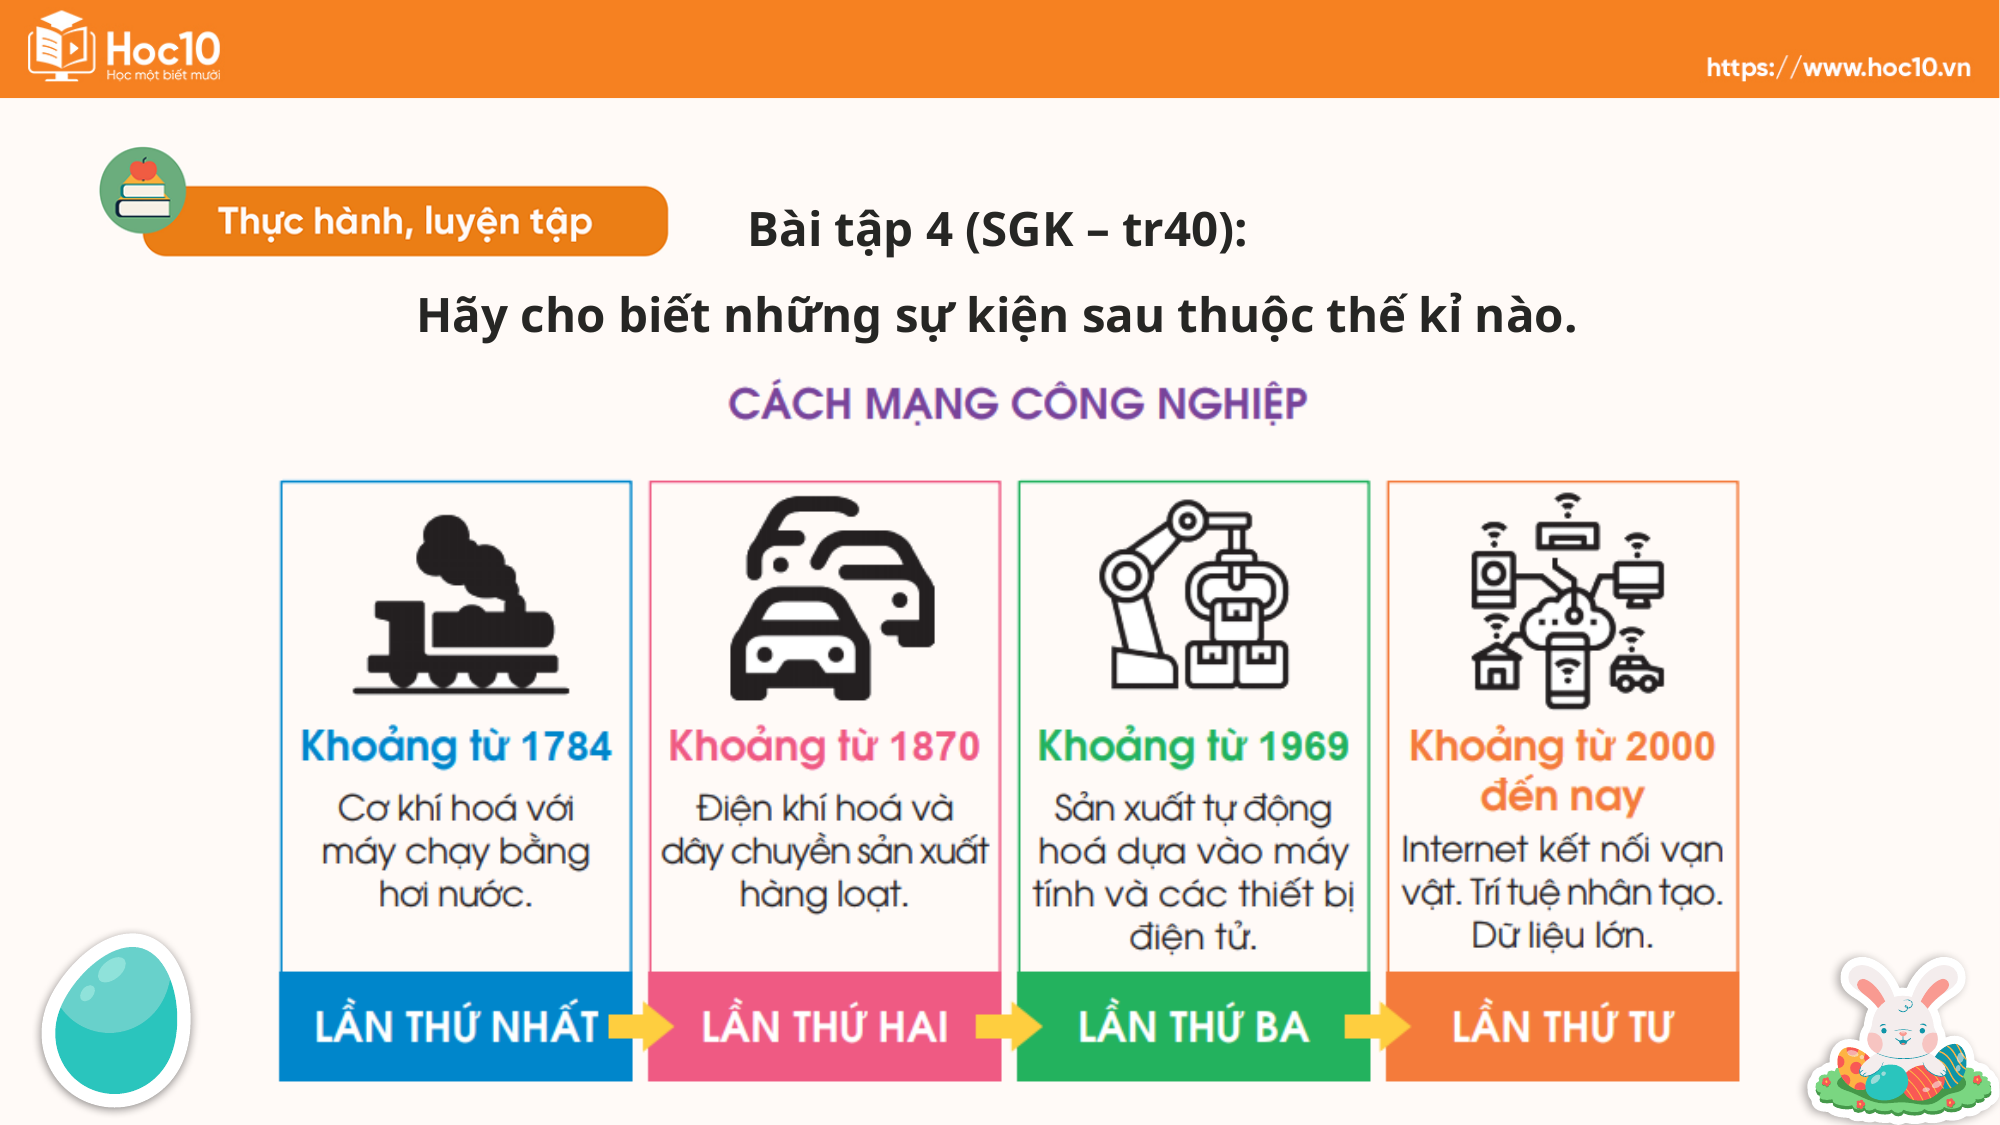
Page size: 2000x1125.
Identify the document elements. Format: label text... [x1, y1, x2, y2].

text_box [33, 933, 193, 1108]
text_box Bài tập 4 (SGK – tr40): Hãy cho biết những sự kiện sau thuộc thế kỉ nào. [401, 163, 1595, 350]
text_box [1137, 614, 2000, 1125]
picture [0, 0, 2000, 1125]
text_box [1807, 956, 2000, 1125]
